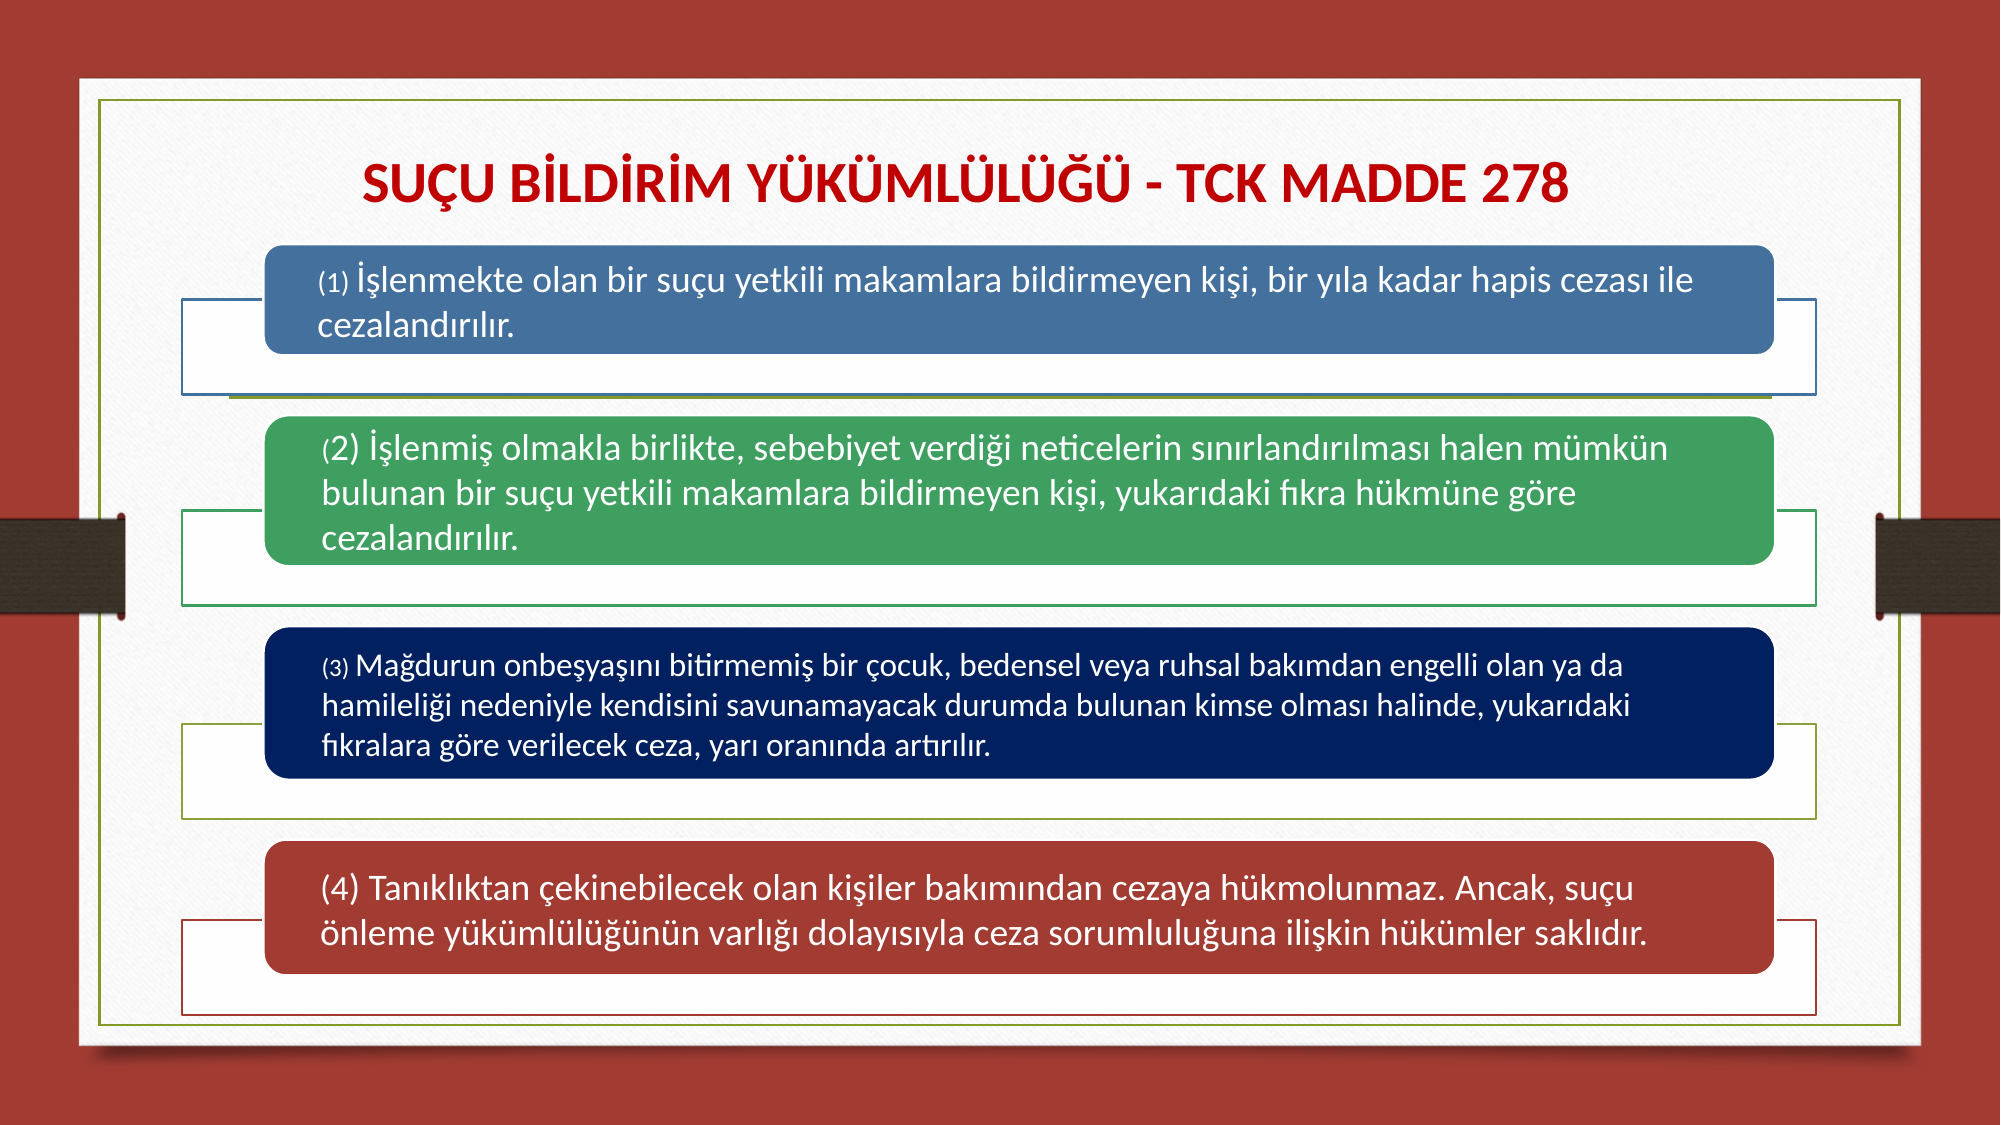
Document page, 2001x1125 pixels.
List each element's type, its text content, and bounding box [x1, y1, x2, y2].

text_box SUÇU BİLDİRİM YÜKÜMLÜLÜĞÜ - TCK MADDE 278 [347, 136, 1612, 222]
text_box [181, 233, 1817, 1026]
picture [0, 0, 2001, 1125]
